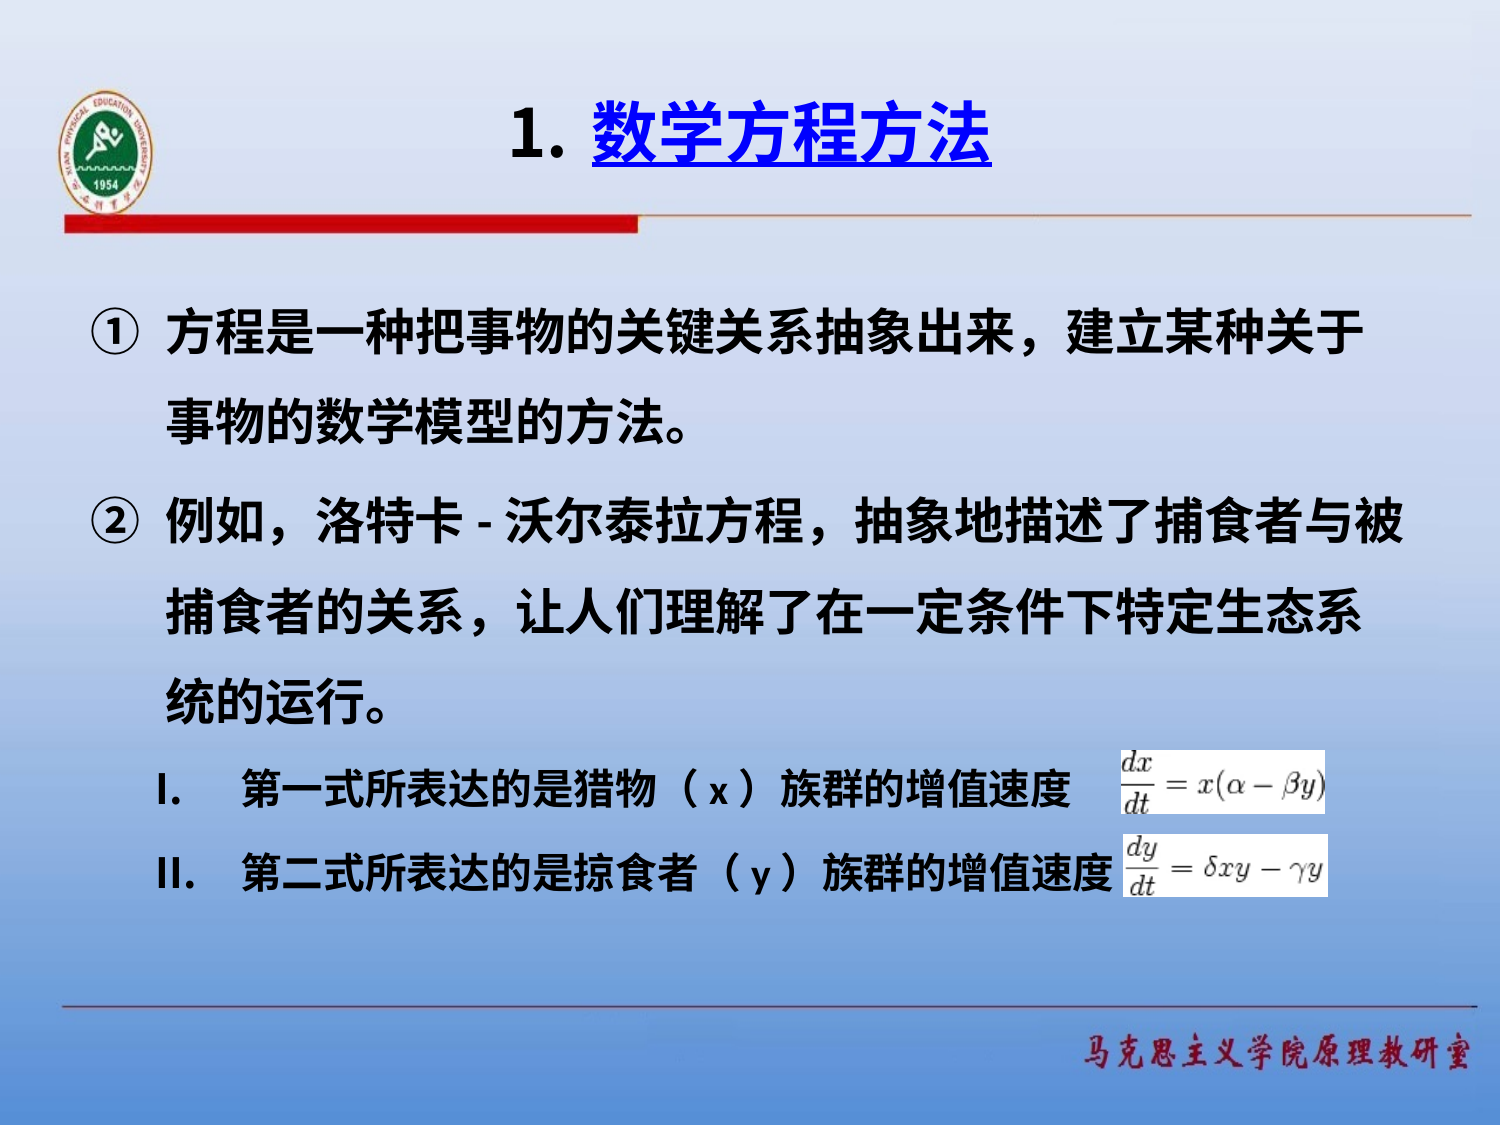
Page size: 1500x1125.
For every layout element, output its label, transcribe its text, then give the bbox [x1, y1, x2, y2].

title 数学方程方法 [75, 45, 1425, 233]
picture [0, 0, 1500, 1125]
list 方程是一种把事物的关键关系抽象出来，建立某种关于事物的数学模型的方法。 例如，洛特卡-沃尔泰拉方程，抽象地描述了捕食者与被捕食者的关系，让人们理解了在一定条件下特定生态系统的运行。 第一式所表达的是猎物（x）族群的增值速度 第二式所表达的是掠食者（y）族群的增值速度 [75, 262, 1425, 1005]
